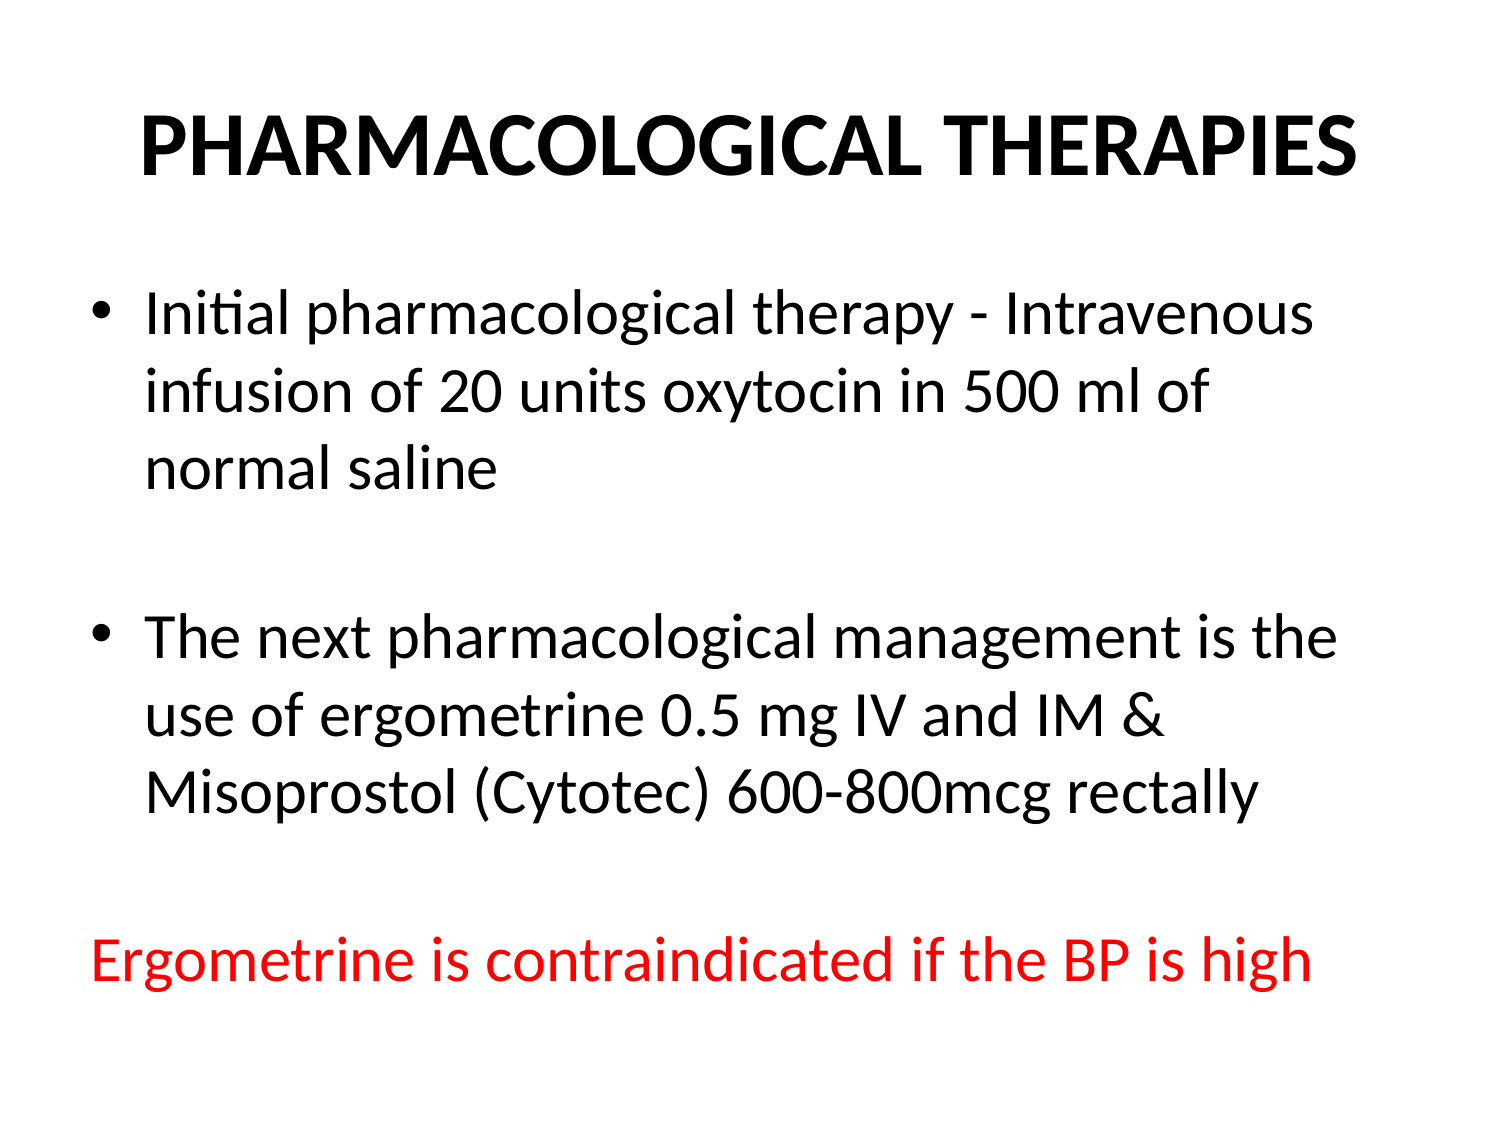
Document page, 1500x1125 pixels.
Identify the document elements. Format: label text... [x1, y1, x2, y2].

list Initial pharmacological therapy - Intravenous infusion of 20 units oxytocin in 500 ml of normal saline The next pharmacological management is the use of ergometrine 0.5 mg IV and IM & Misoprostol (Cytotec) 600-800mcg rectally Ergometrine is contraindicated if the BP is high [75, 262, 1425, 1005]
title PHARMACOLOGICAL THERAPIES [75, 45, 1425, 233]
